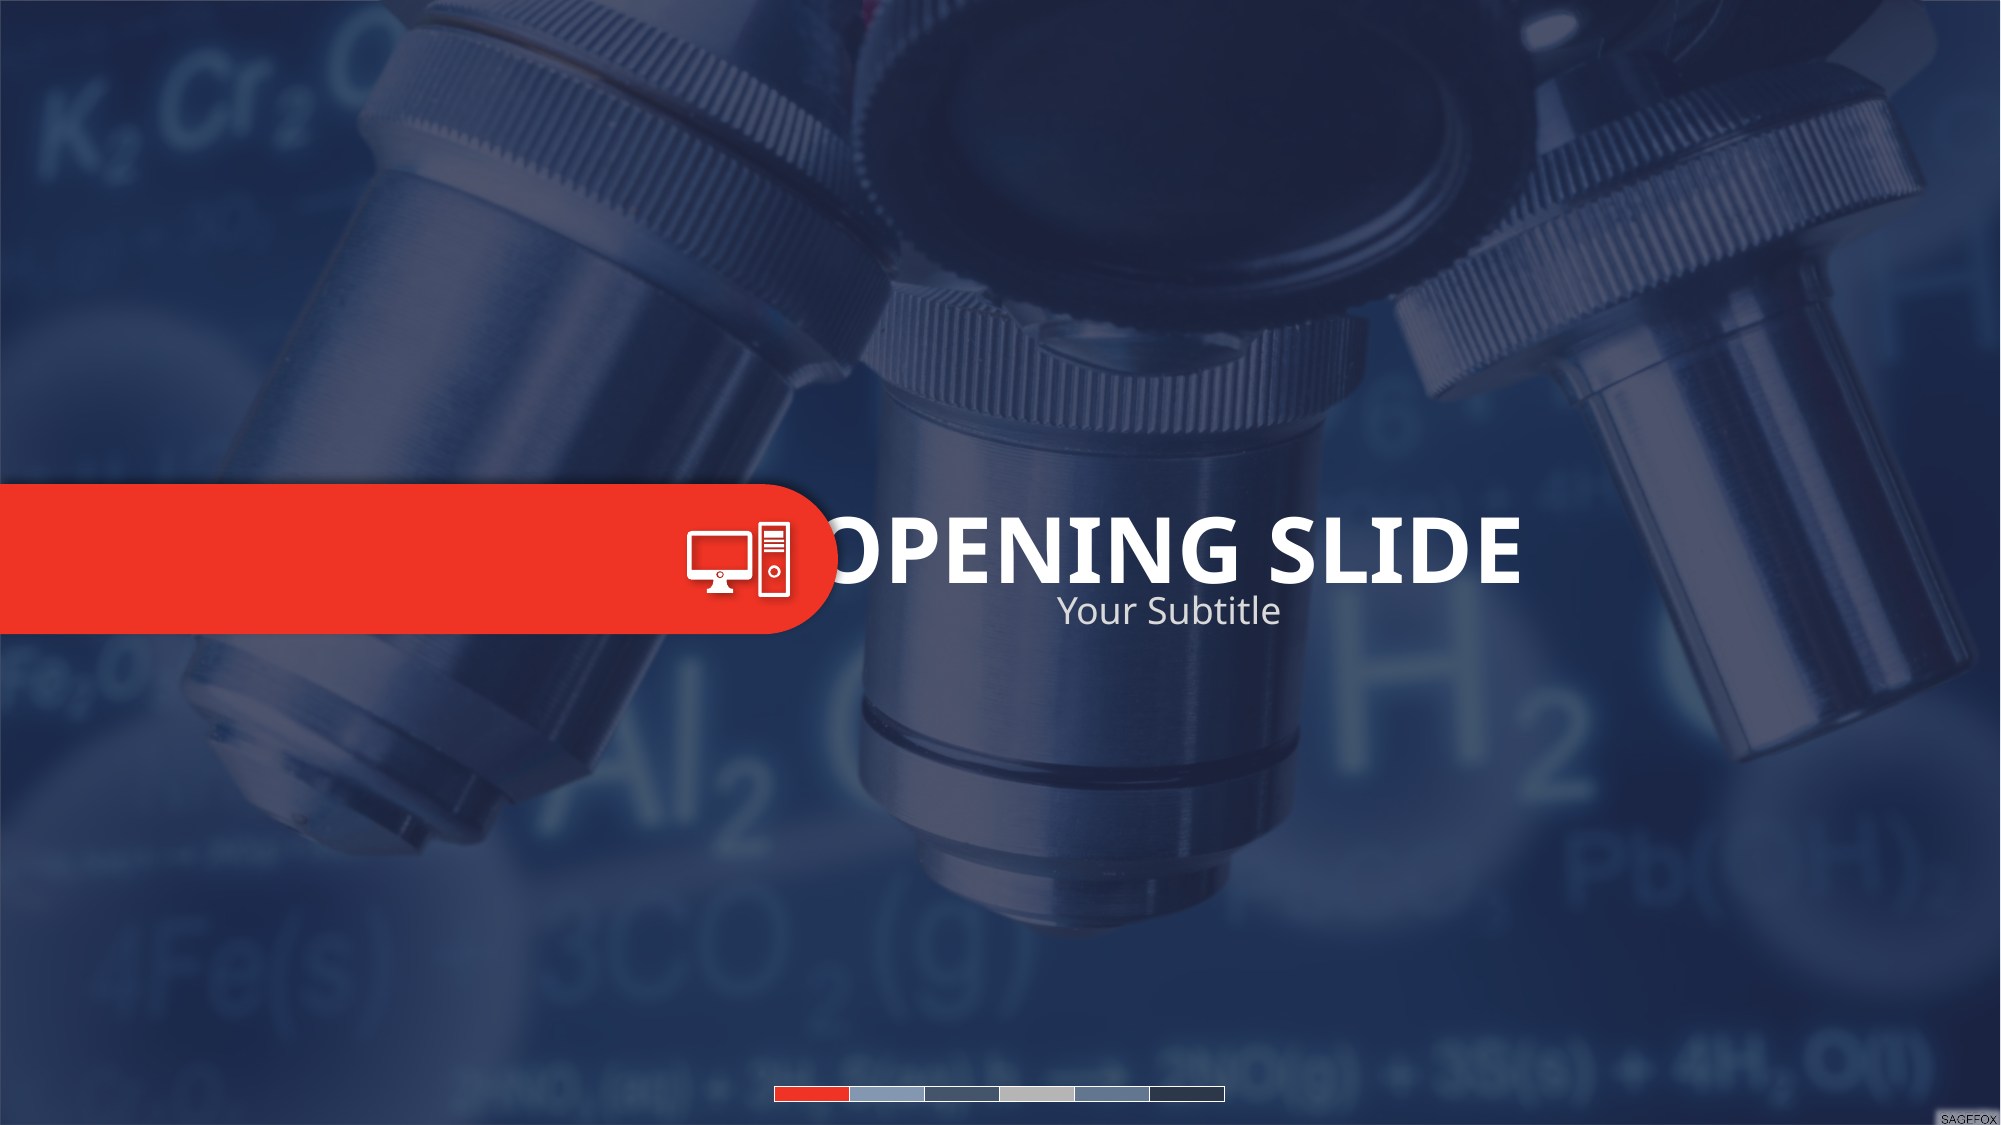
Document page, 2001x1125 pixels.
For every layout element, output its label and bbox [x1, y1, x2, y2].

text_box [687, 530, 716, 593]
text_box [0, 483, 775, 636]
text_box [716, 484, 1621, 641]
picture [1938, 1114, 1999, 1125]
text_box [774, 1086, 1225, 1102]
